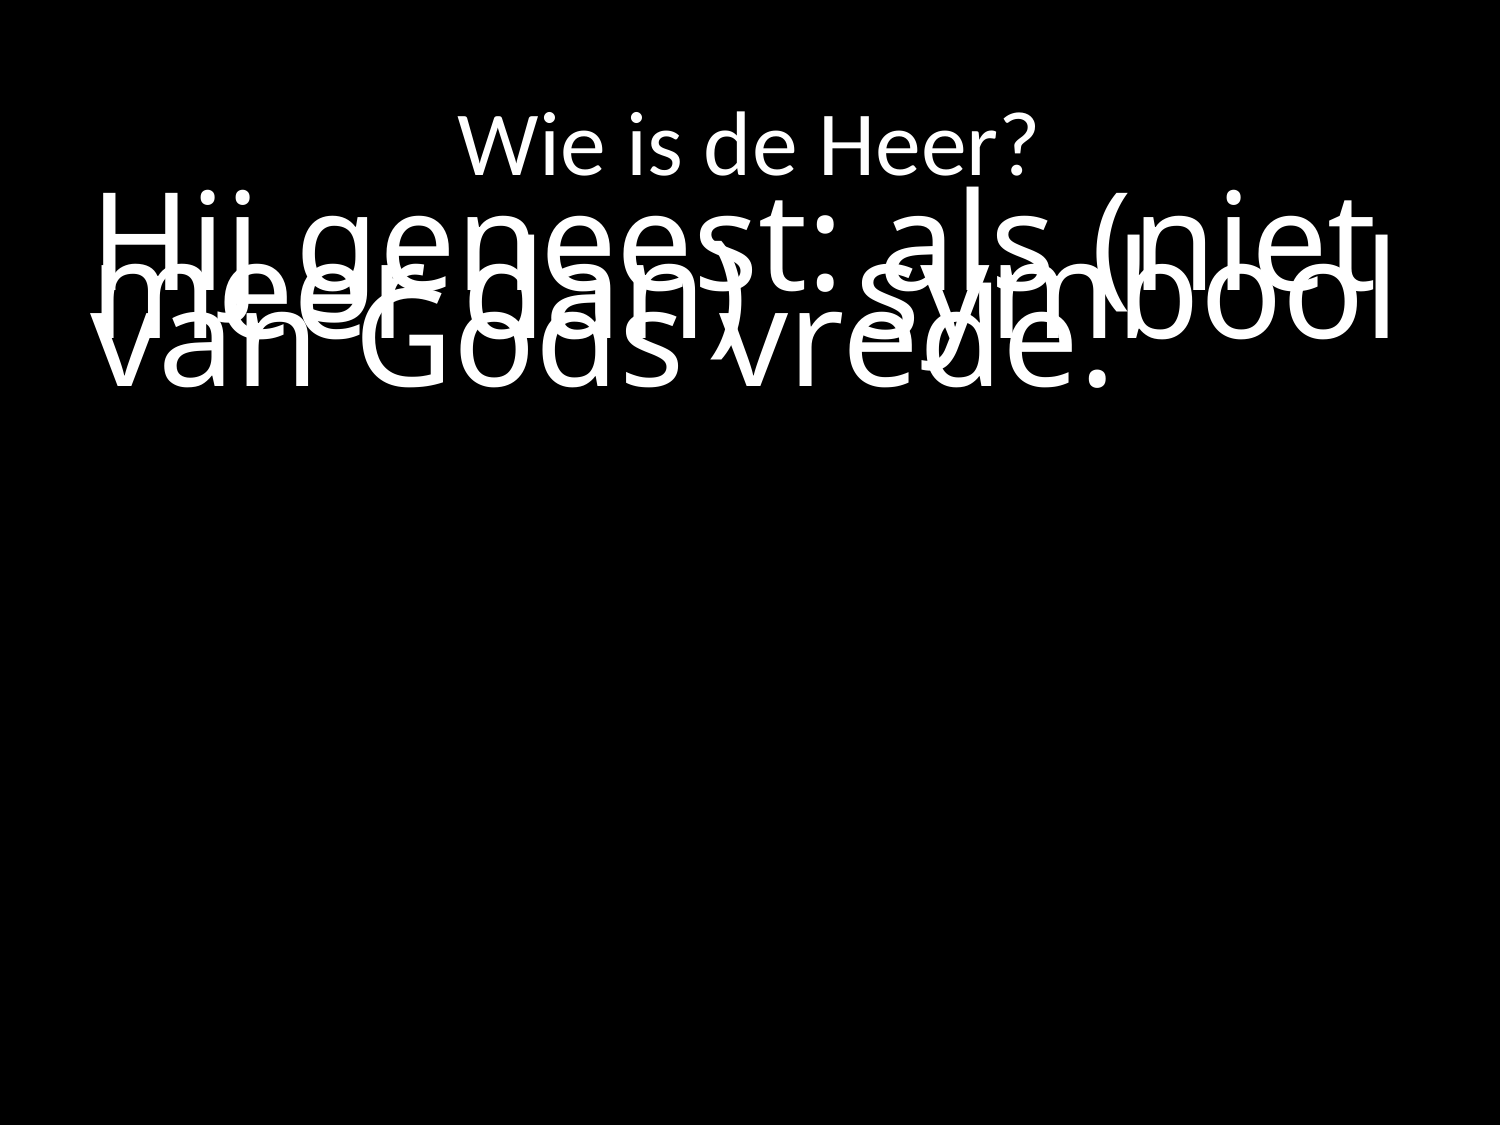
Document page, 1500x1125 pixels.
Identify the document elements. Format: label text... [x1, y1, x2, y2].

list Hij geneest: als (niet meer dan) symbool van Gods vrede. [75, 262, 1425, 1005]
title Wie is de Heer? [75, 45, 1425, 233]
